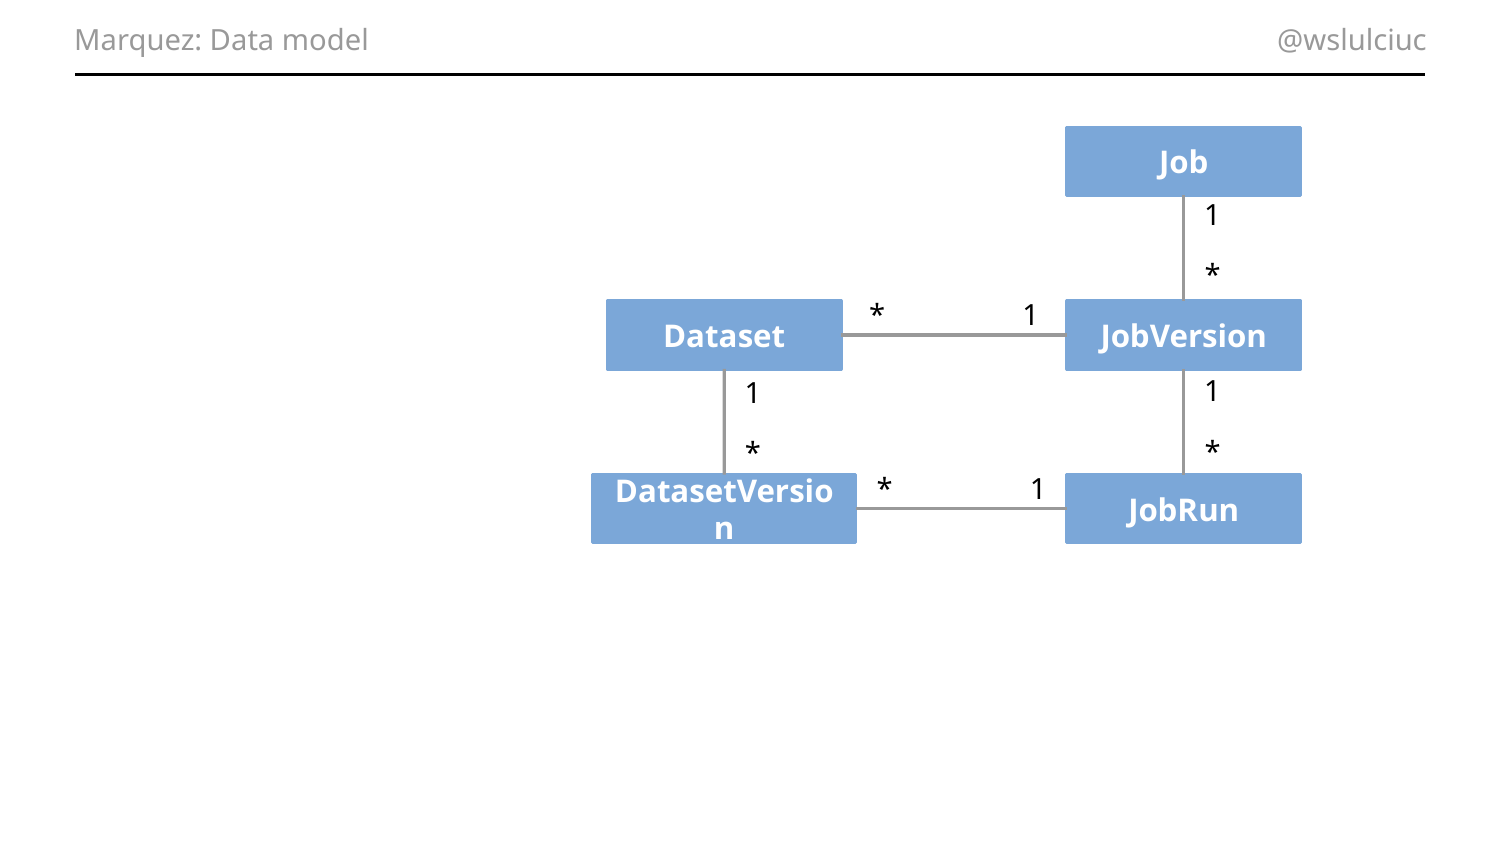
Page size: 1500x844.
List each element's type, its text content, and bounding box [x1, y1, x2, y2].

text_box 1 [1185, 369, 1242, 411]
text_box Dataset [607, 300, 842, 369]
text_box * [729, 431, 782, 473]
text_box 1 [1009, 466, 1067, 508]
text_box * [855, 466, 914, 508]
text_box 1 [1002, 293, 1060, 334]
text_box * [1183, 253, 1242, 295]
text_box DatasetVersion [592, 474, 856, 543]
text_box * [1189, 429, 1242, 472]
text_box Marquez: Data model [62, 10, 674, 65]
text_box JobRun [1066, 474, 1301, 543]
text_box 1 [1183, 192, 1242, 235]
text_box JobVersion [1066, 300, 1301, 369]
text_box Job [1066, 127, 1301, 196]
text_box 1 [725, 370, 782, 413]
text_box * [848, 293, 906, 334]
text_box @wslulciuc [1199, 10, 1438, 65]
